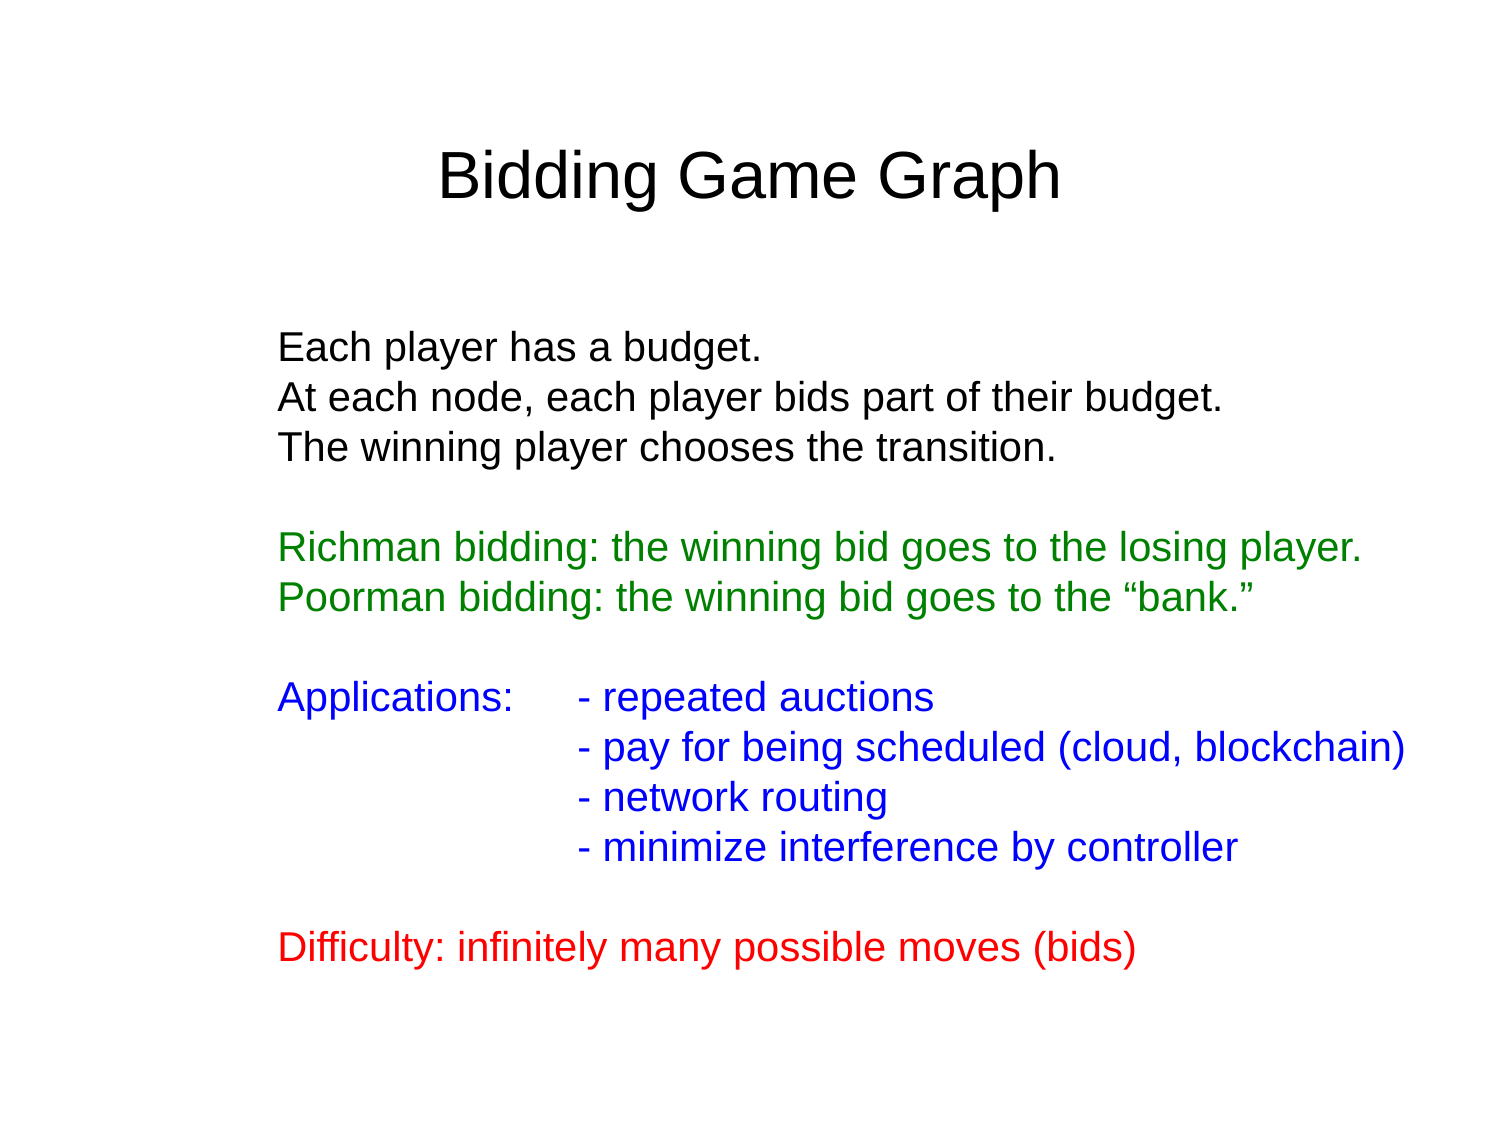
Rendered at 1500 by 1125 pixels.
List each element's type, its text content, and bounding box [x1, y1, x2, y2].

text_box Bidding Game Graph [0, 124, 1500, 220]
text_box Each player has a budget. At each node, each player bids part of their budget. The winning player chooses the transition. Richman bidding: the winning bid goes to the losing player. Poorman bidding: the winning bid goes to the “bank.” Applications: - repeated auctions - pay for being scheduled (cloud, blockchain) - network routing - minimize interference by controller Difficulty: infinitely many possible moves (bids) [262, 312, 1425, 1028]
